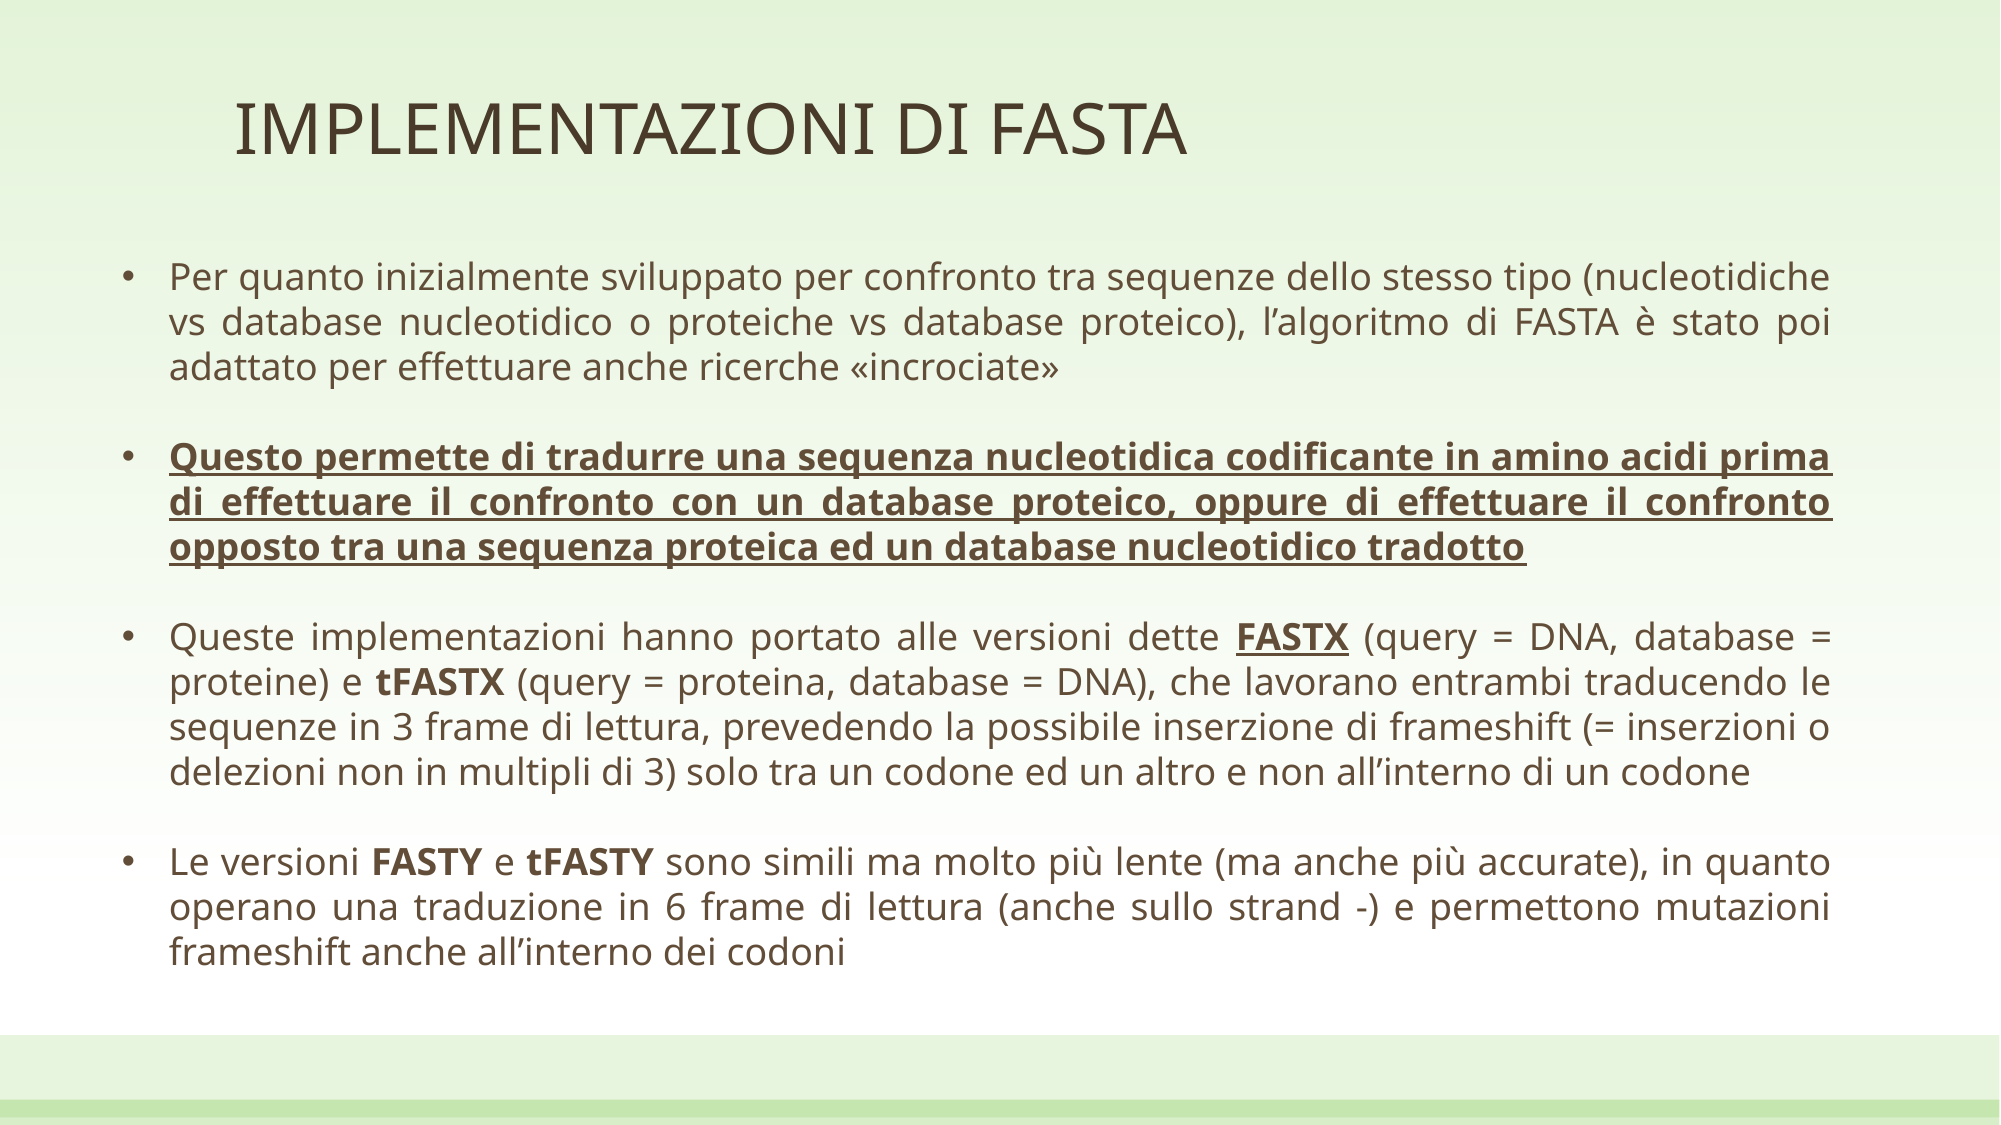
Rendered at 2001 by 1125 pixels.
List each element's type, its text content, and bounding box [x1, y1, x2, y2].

title IMPLEMENTAZIONI DI FASTA [219, 71, 1780, 178]
text_box Per quanto inizialmente sviluppato per confronto tra sequenze dello stesso tipo (nucleotidiche vs database nucleotidico o proteiche vs database proteico), l’algoritmo di FASTA è stato poi adattato per effettuare anche ricerche «incrociate» Questo permette di tradurre una sequenza nucleotidica codificante in amino acidi prima di effettuare il confronto con un database proteico, oppure di effettuare il confronto opposto tra una sequenza proteica ed un database nucleotidico tradotto Queste implementazioni hanno portato alle versioni dette FASTX (query = DNA, database = proteine) e tFASTX (query = proteina, database = DNA), che lavorano entrambi traducendo le sequenze in 3 frame di lettura, prevedendo la possibile inserzione di frameshift (= inserzioni o delezioni non in multipli di 3) solo tra un codone ed un altro e non all’interno di un codone Le versioni FASTY e tFASTY sono simili ma molto più lente (ma anche più accurate), in quanto operano una traduzione in 6 frame di lettura (anche sullo strand -) e permettono mutazioni frameshift anche all’interno dei codoni [107, 245, 1848, 981]
